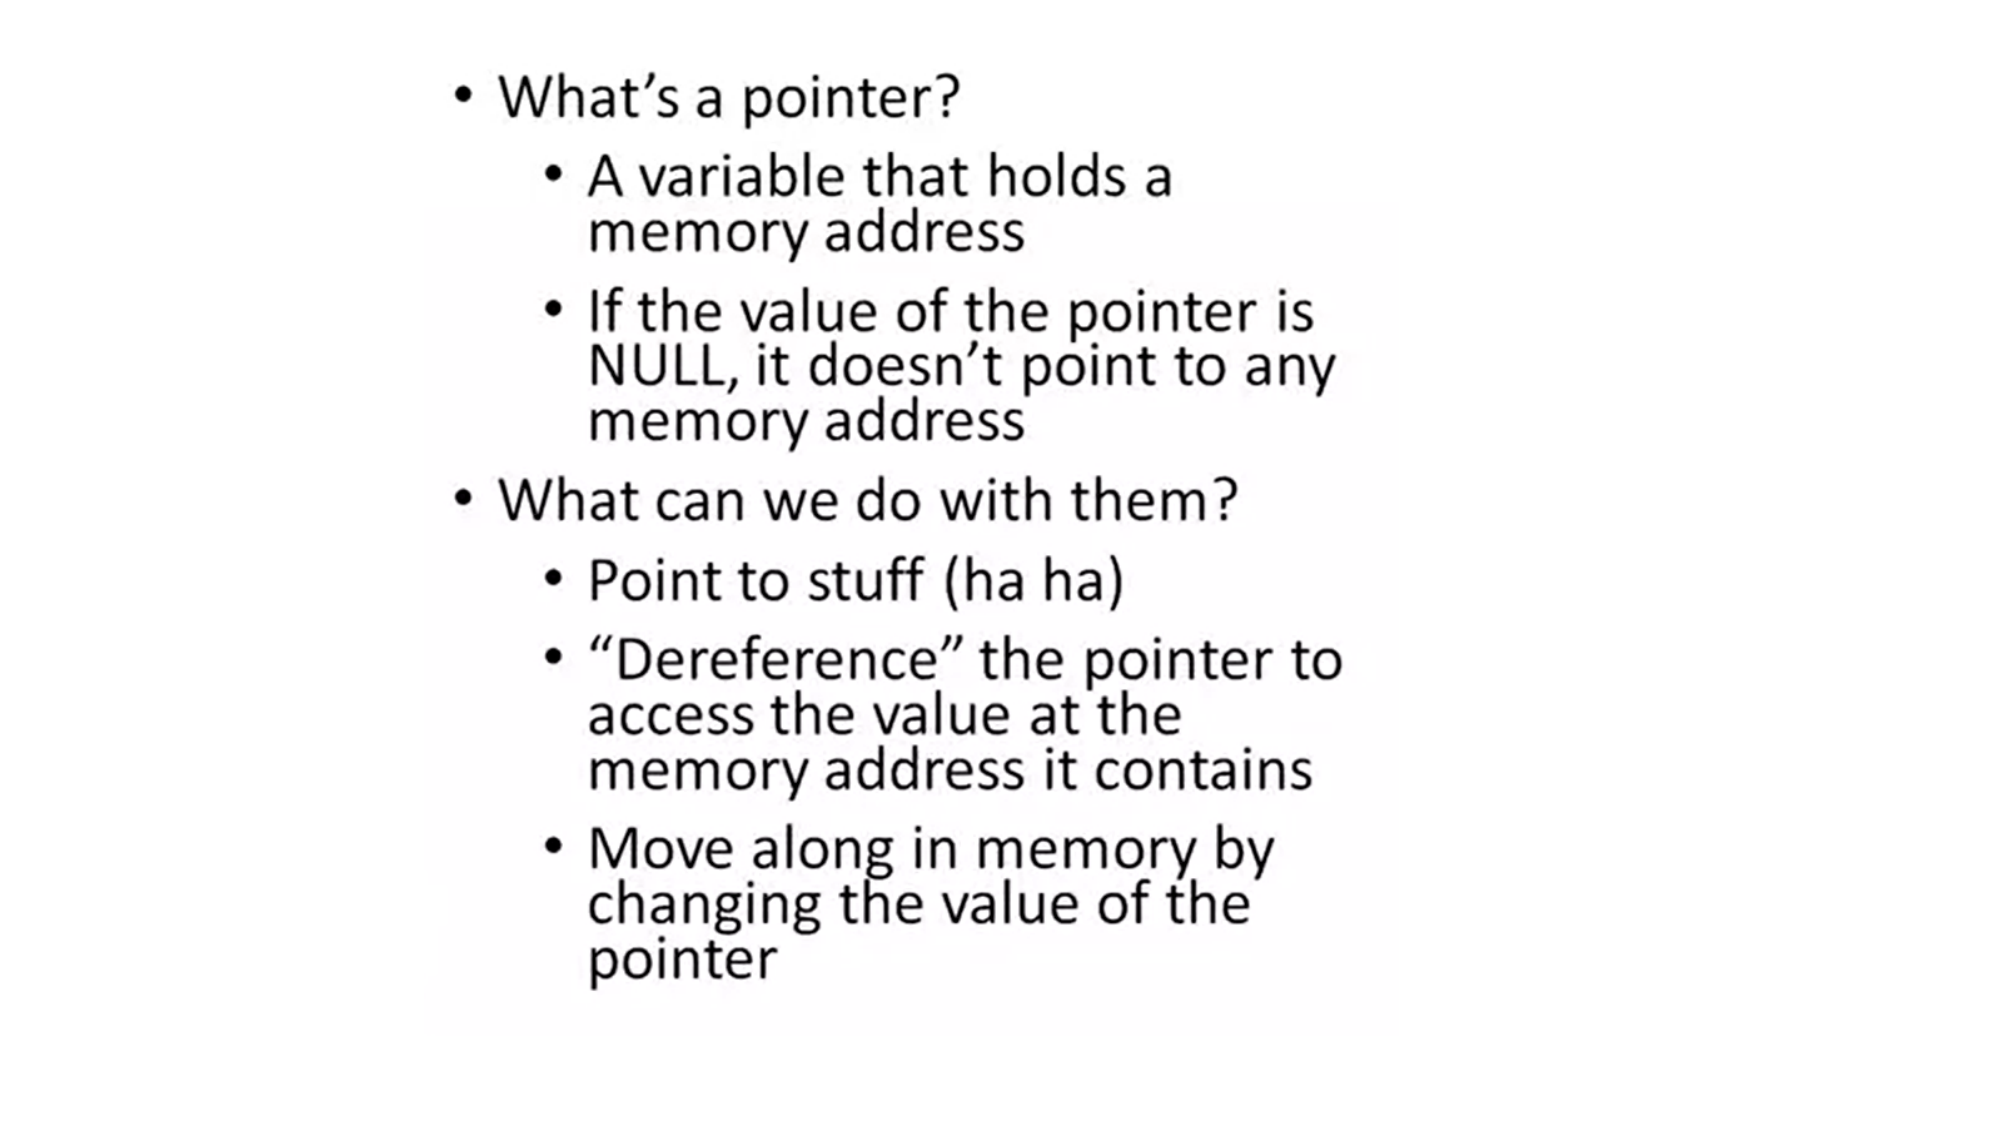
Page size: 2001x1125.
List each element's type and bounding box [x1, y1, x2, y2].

picture [424, 27, 1399, 1036]
